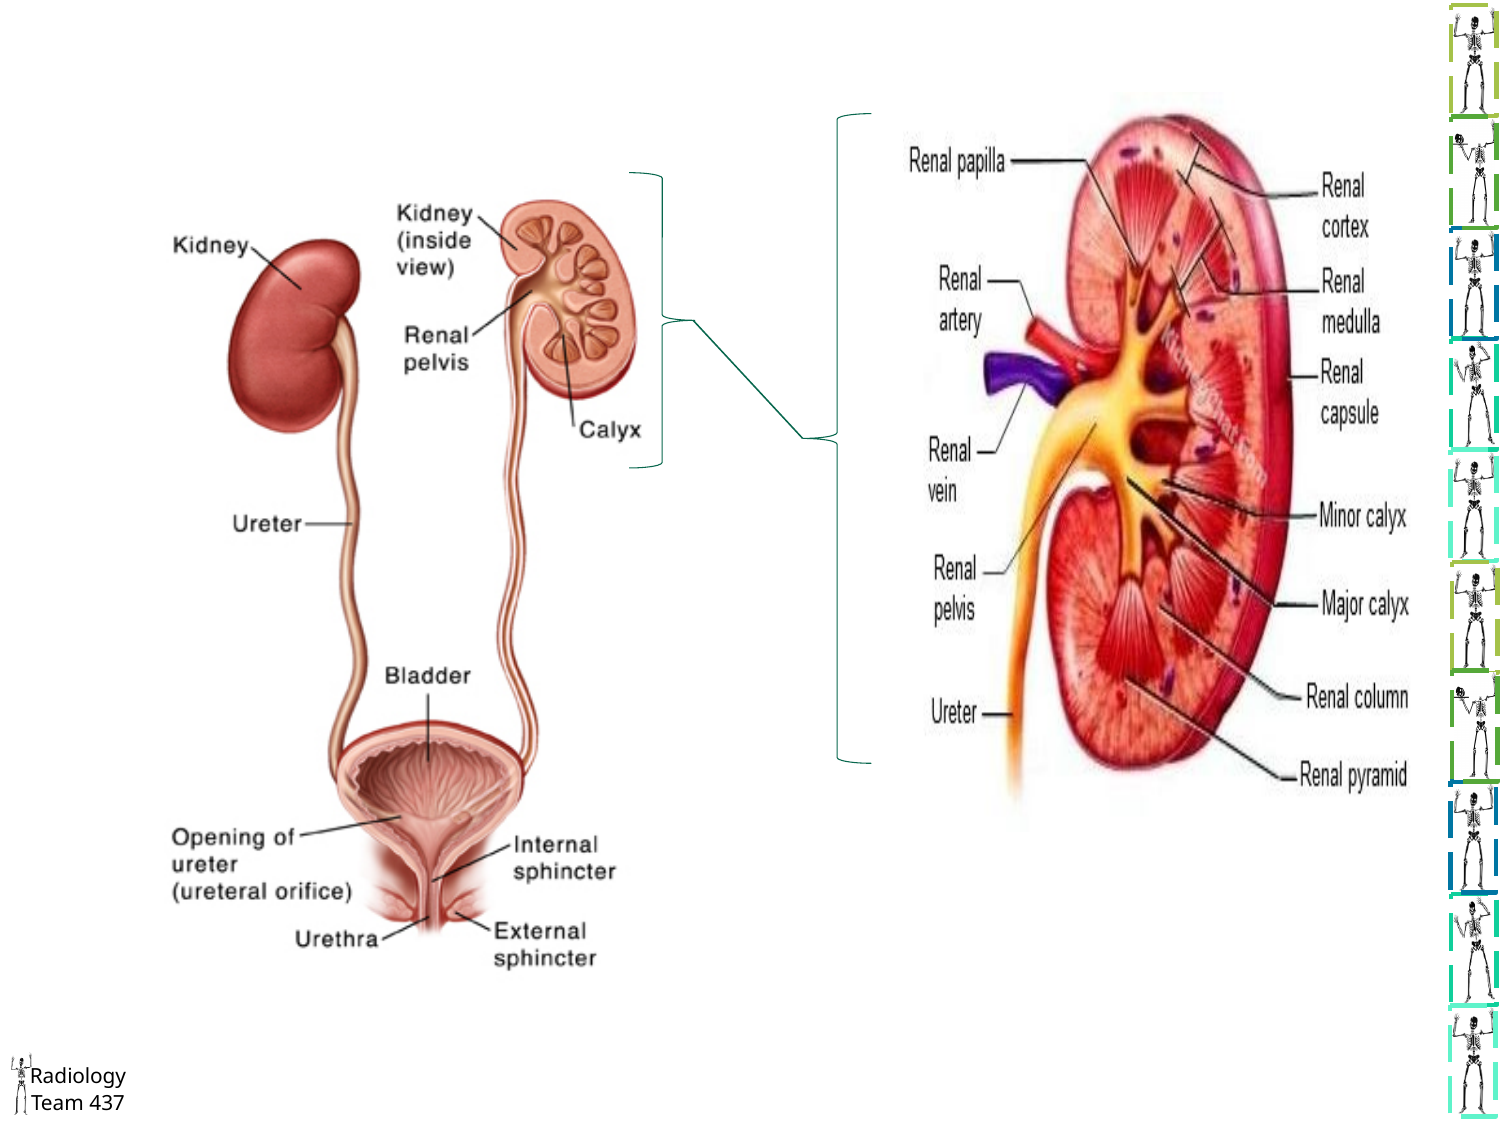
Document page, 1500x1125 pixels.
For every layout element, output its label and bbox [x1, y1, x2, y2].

picture [1453, 7, 1495, 114]
text_box [803, 113, 872, 764]
picture [1454, 672, 1496, 779]
picture [1452, 784, 1494, 891]
picture [135, 172, 698, 988]
picture [1454, 564, 1496, 671]
picture [1453, 452, 1494, 559]
picture [1453, 230, 1495, 337]
picture [1452, 1007, 1494, 1114]
text_box [693, 320, 803, 439]
list [903, 92, 1418, 832]
picture [1453, 896, 1495, 1003]
picture [1453, 341, 1495, 447]
picture [10, 1052, 32, 1115]
picture [1453, 119, 1495, 226]
